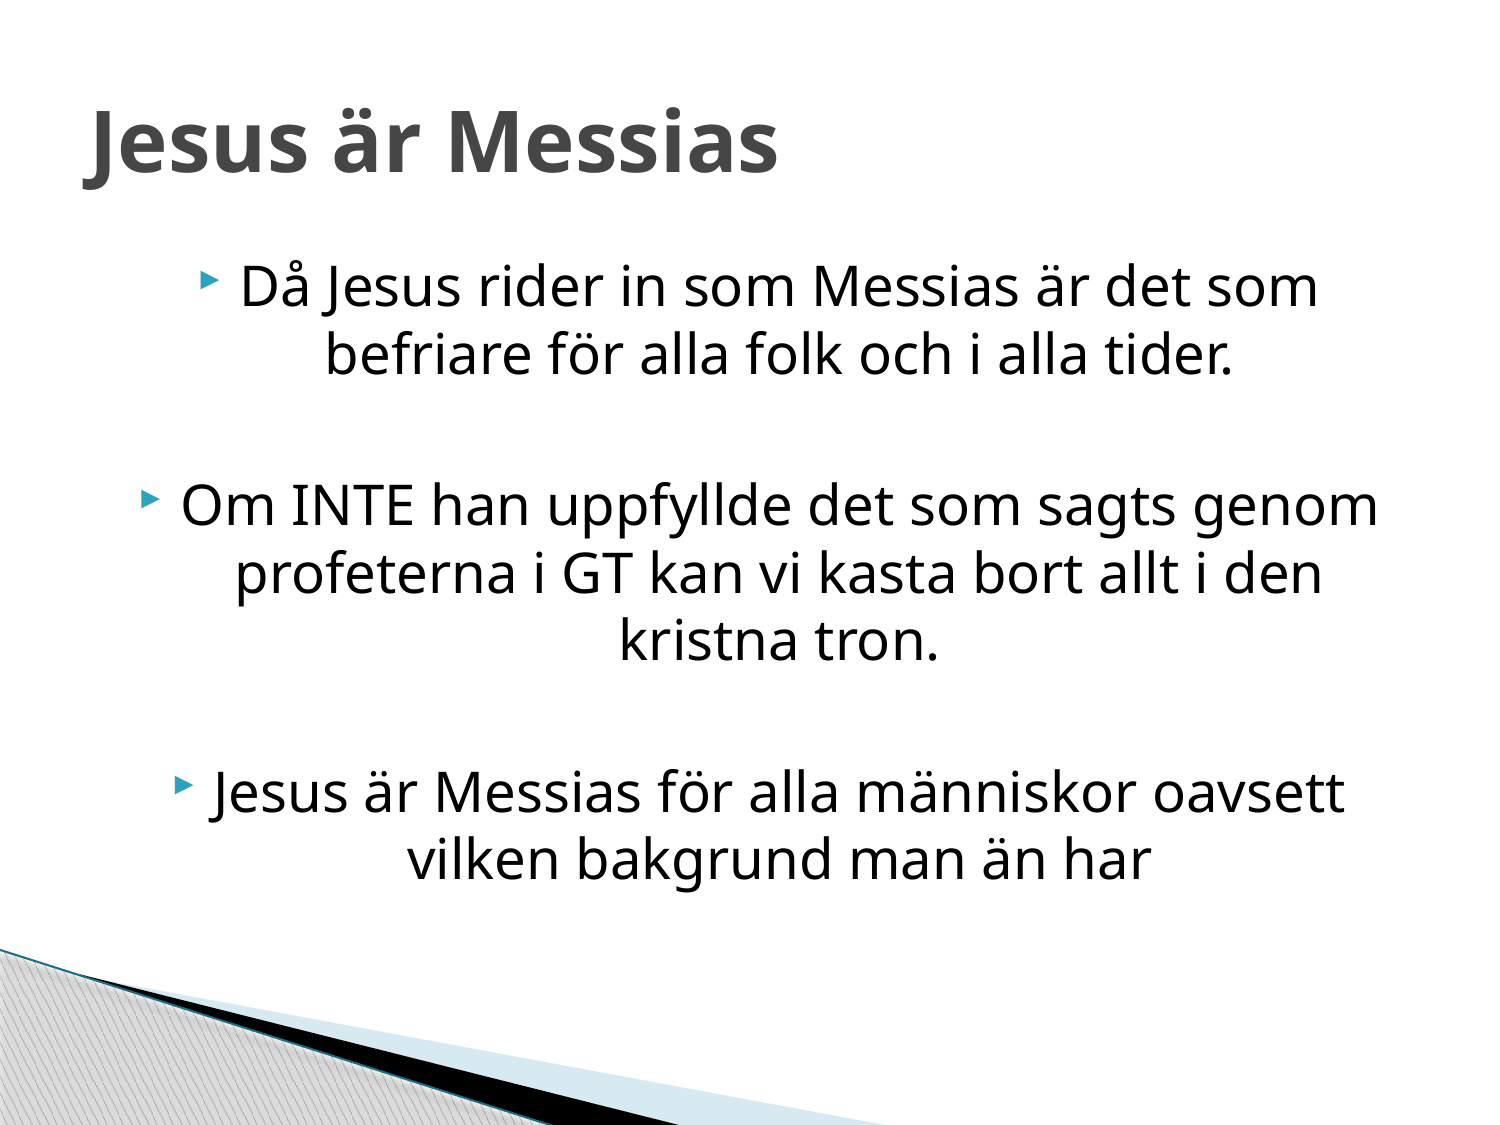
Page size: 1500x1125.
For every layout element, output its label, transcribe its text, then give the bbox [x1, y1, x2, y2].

list Då Jesus rider in som Messias är det som befriare för alla folk och i alla tider. Om INTE han uppfyllde det som sagts genom profeterna i GT kan vi kasta bort allt i den kristna tron. Jesus är Messias för alla människor oavsett vilken bakgrund man än har [75, 243, 1425, 986]
title Jesus är Messias [75, 45, 1425, 233]
